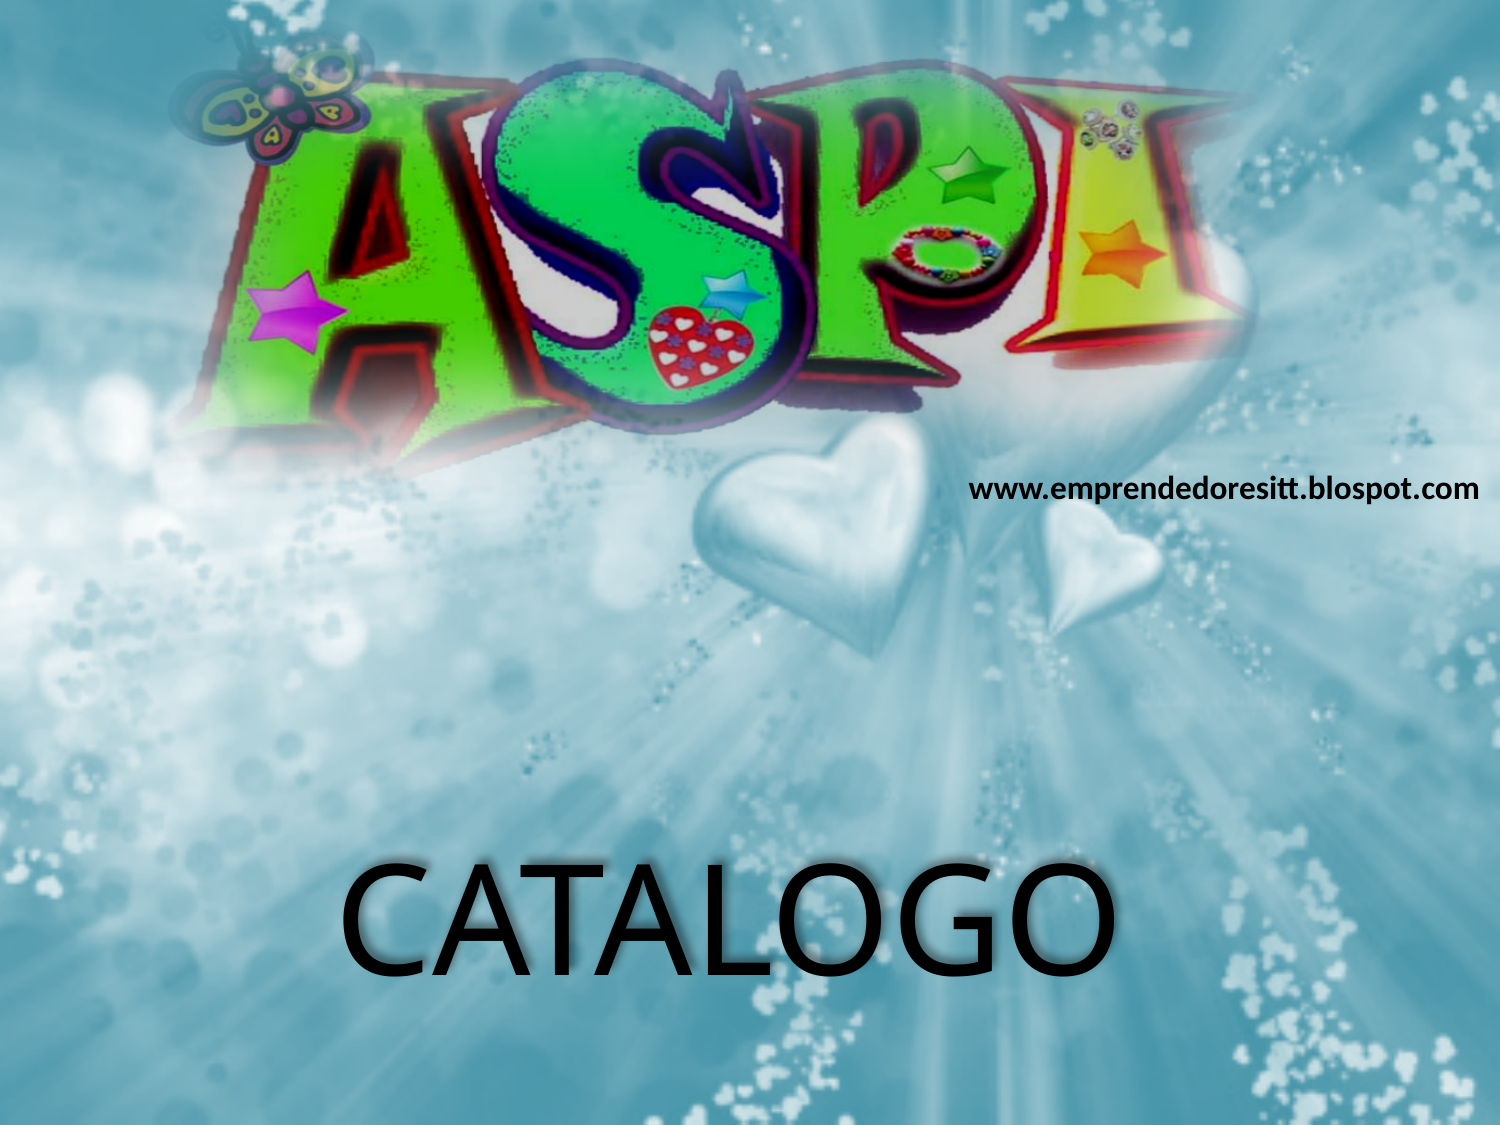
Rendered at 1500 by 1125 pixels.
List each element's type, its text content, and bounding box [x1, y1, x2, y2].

subtitle CATALOGO [164, 644, 1308, 1020]
title www.emprendedoresitt.blospot.com [949, 421, 1500, 551]
picture [128, 0, 1287, 506]
